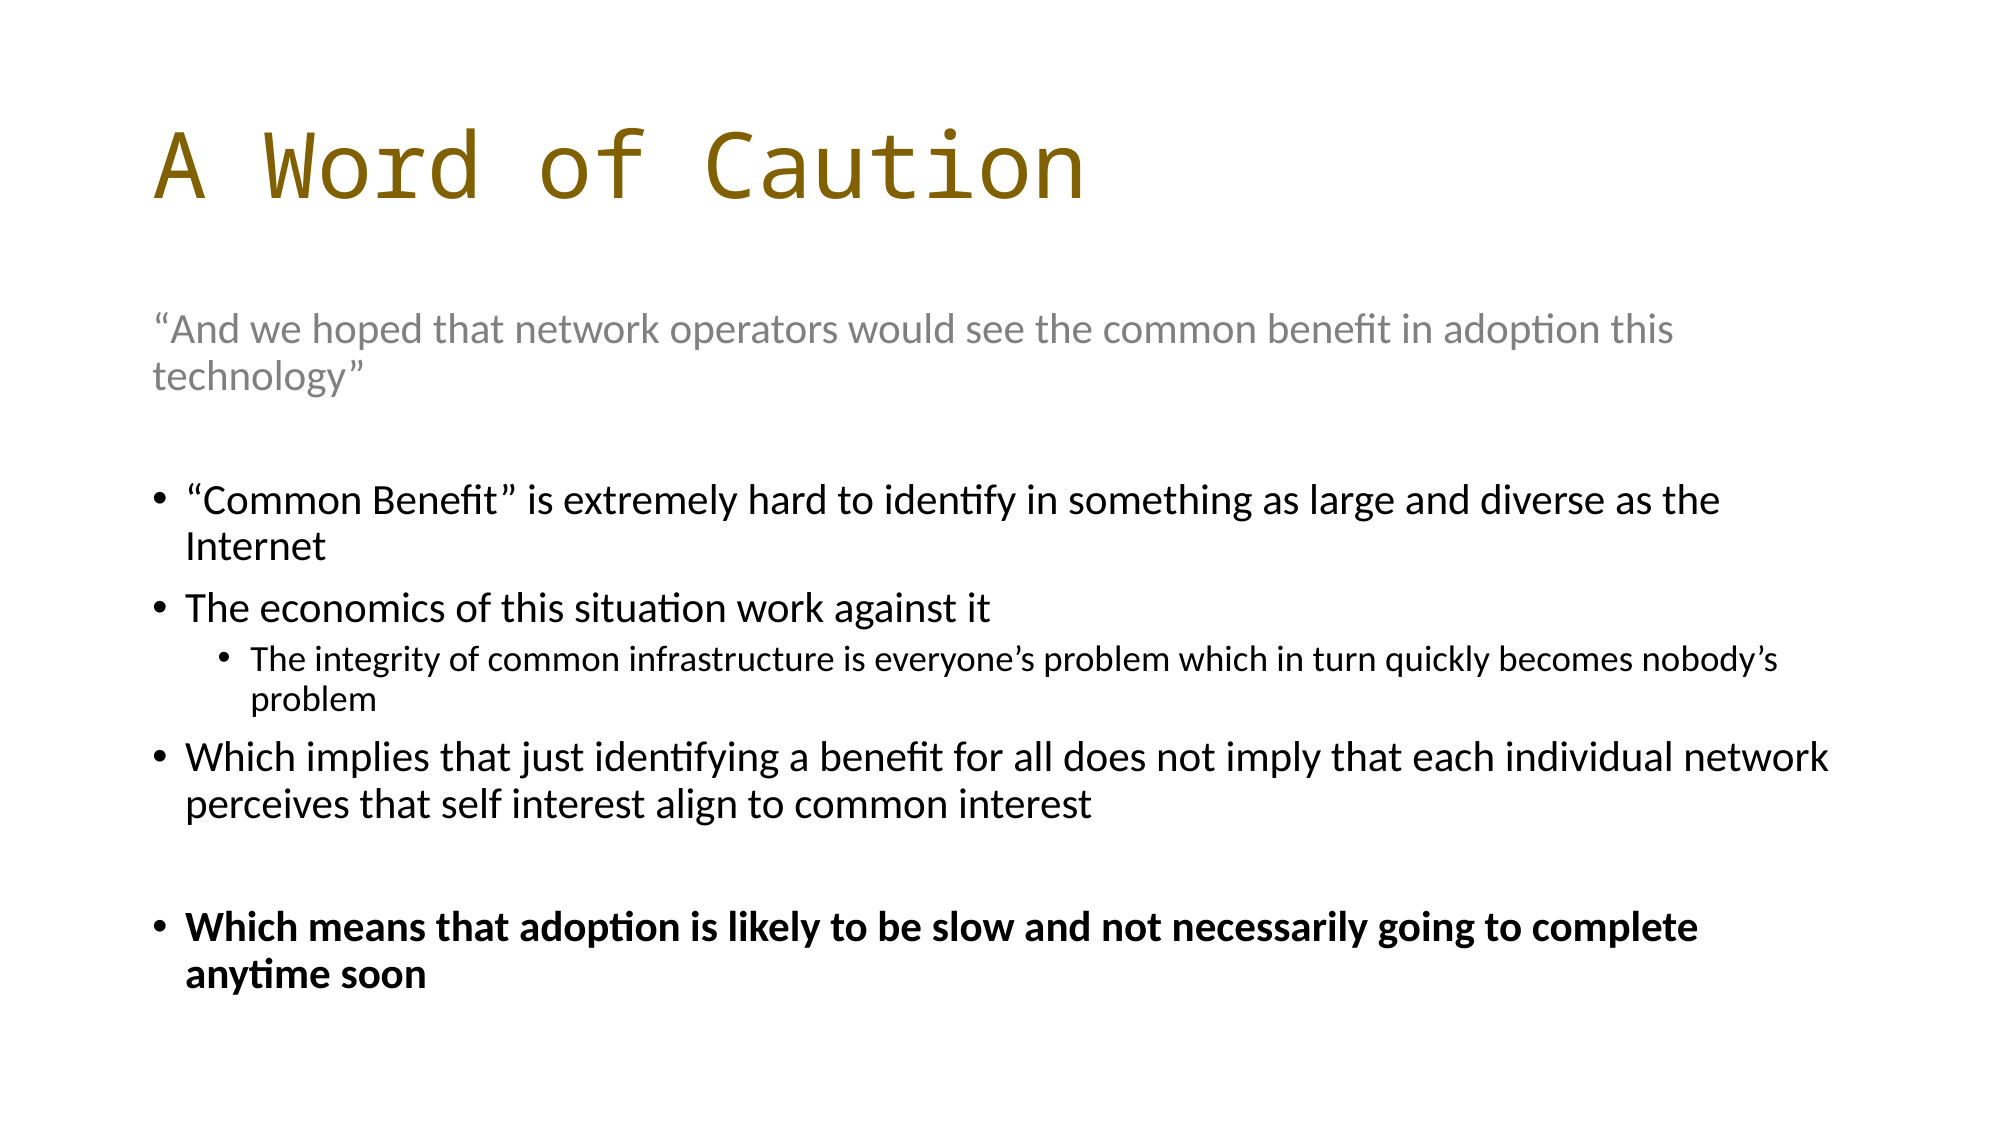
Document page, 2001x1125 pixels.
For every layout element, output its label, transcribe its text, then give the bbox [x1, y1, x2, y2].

list “And we hoped that network operators would see the common benefit in adoption this technology” “Common Benefit” is extremely hard to identify in something as large and diverse as the Internet The economics of this situation work against it The integrity of common infrastructure is everyone’s problem which in turn quickly becomes nobody’s problem Which implies that just identifying a benefit for all does not imply that each individual network perceives that self interest align to common interest Which means that adoption is likely to be slow and not necessarily going to complete anytime soon [137, 299, 1863, 1014]
title A Word of Caution [137, 59, 1863, 278]
